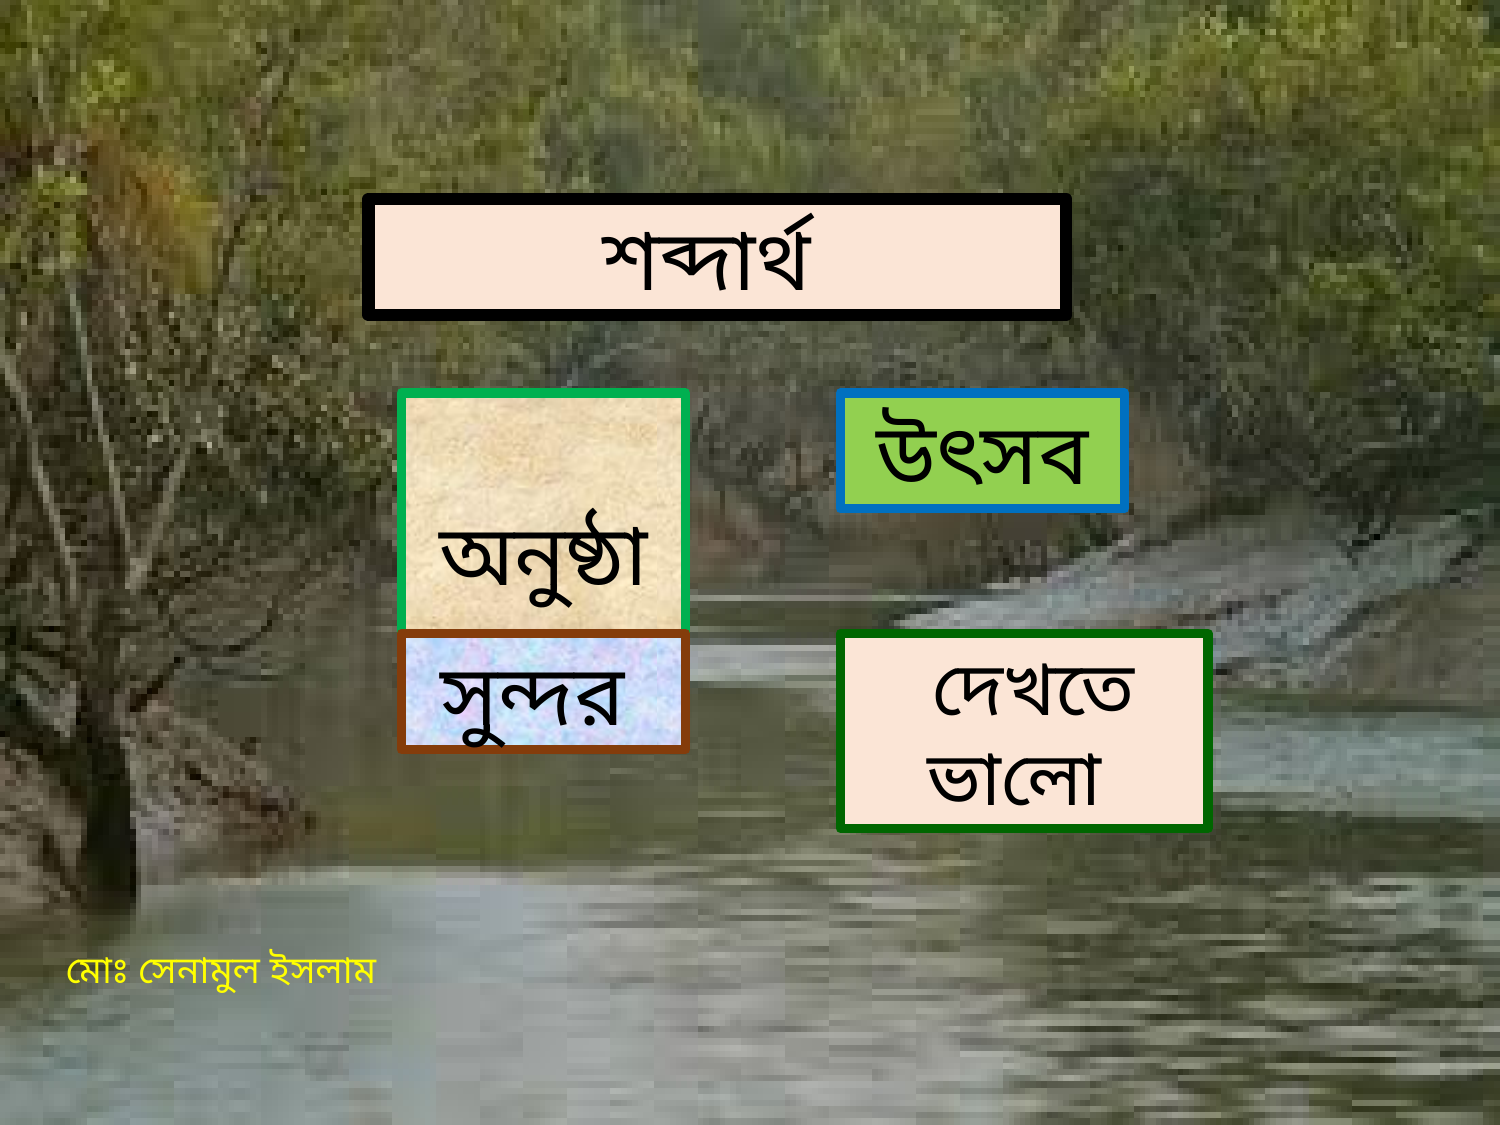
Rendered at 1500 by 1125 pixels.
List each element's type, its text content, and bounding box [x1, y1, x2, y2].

text_box শব্দার্থ [368, 199, 1067, 315]
text_box সুন্দর [401, 633, 686, 750]
text_box উৎসব [840, 392, 1125, 509]
text_box অনুষ্ঠান [401, 392, 686, 633]
text_box দেখতে ভালো [840, 633, 1208, 829]
picture [0, 0, 1500, 1125]
